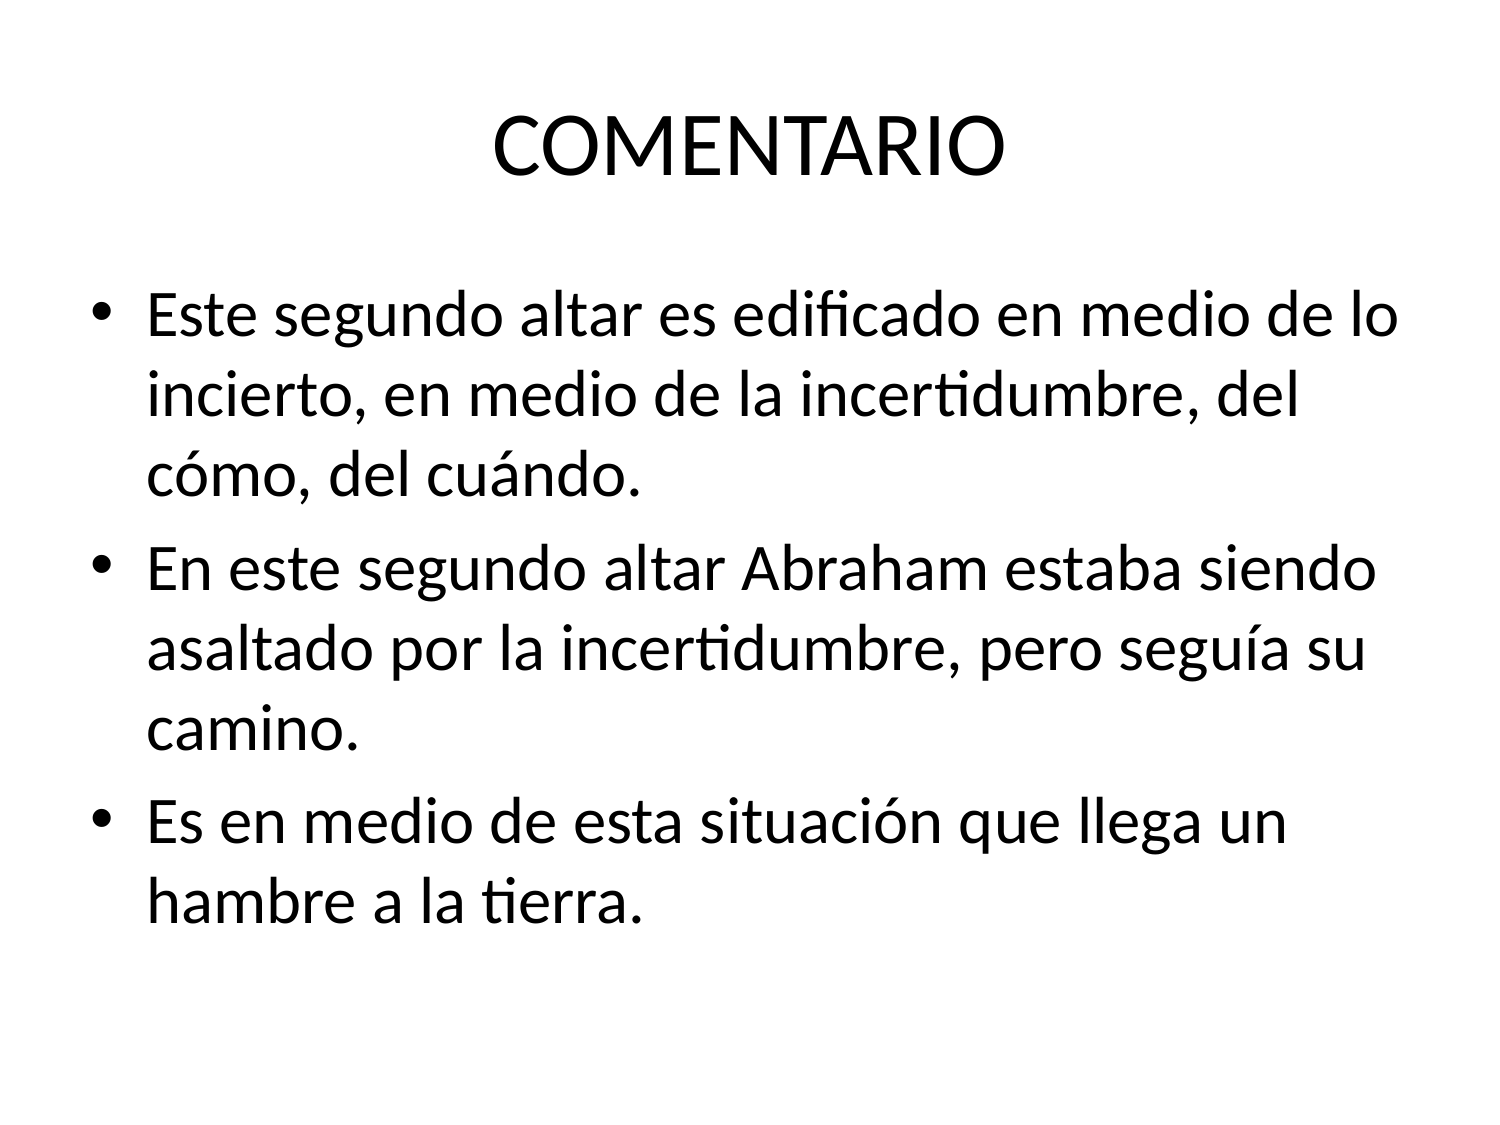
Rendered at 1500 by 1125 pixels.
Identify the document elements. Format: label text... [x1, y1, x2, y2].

list Este segundo altar es edificado en medio de lo incierto, en medio de la incertidumbre, del cómo, del cuándo. En este segundo altar Abraham estaba siendo asaltado por la incertidumbre, pero seguía su camino. Es en medio de esta situación que llega un hambre a la tierra. [75, 262, 1425, 1005]
title COMENTARIO [75, 45, 1425, 233]
